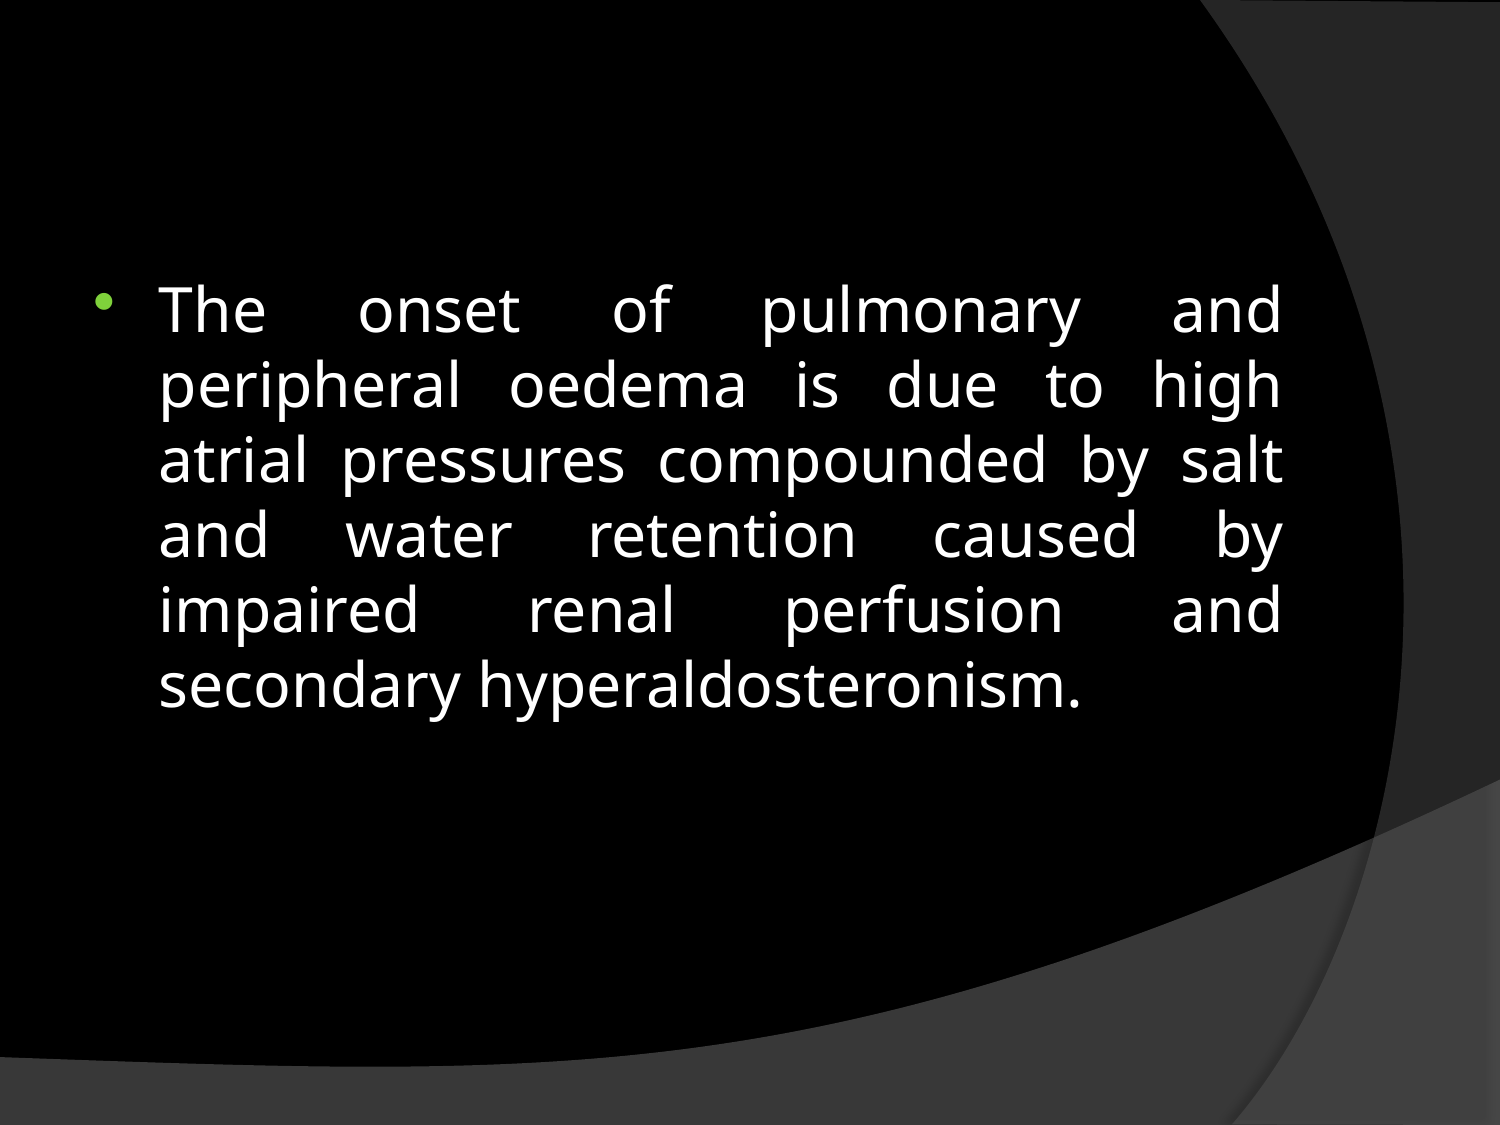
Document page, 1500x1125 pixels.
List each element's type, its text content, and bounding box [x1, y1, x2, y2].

list The onset of pulmonary and peripheral oedema is due to high atrial pressures compounded by salt and water retention caused by impaired renal perfusion and secondary hyperaldosteronism. [75, 262, 1300, 1005]
